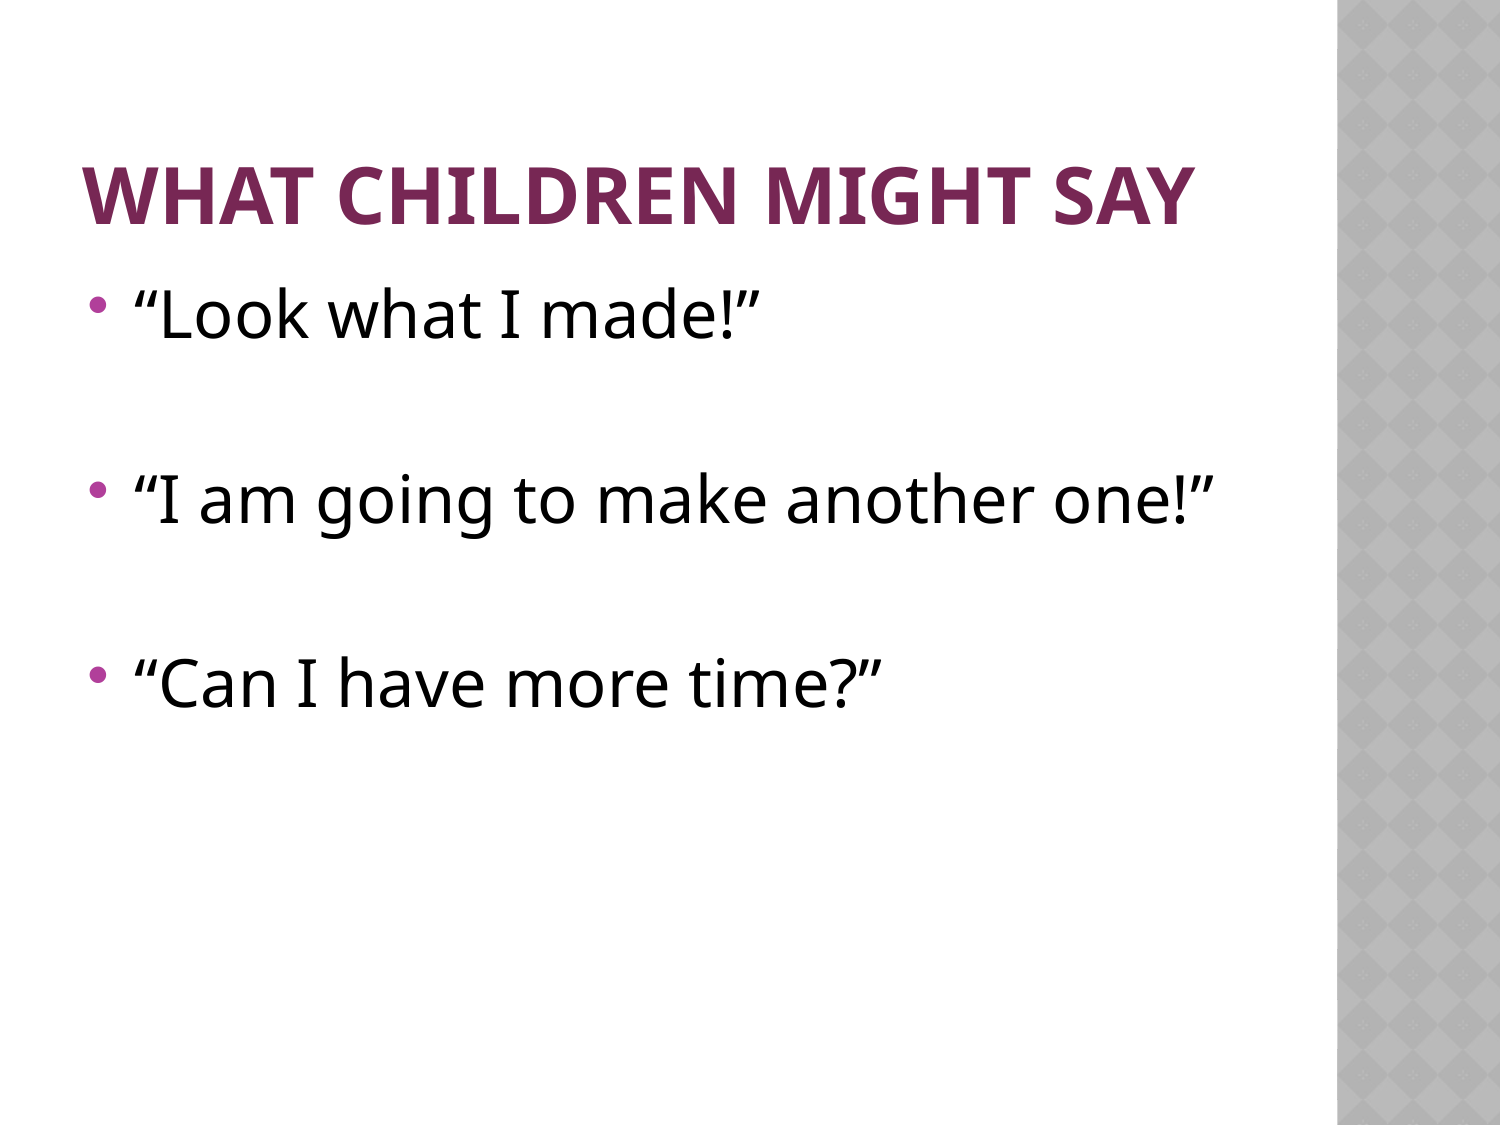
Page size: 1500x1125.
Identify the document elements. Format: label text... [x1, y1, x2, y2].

title What children might say [75, 52, 1263, 240]
list “Look what I made!” “I am going to make another one!” “Can I have more time?” [75, 264, 1263, 1059]
